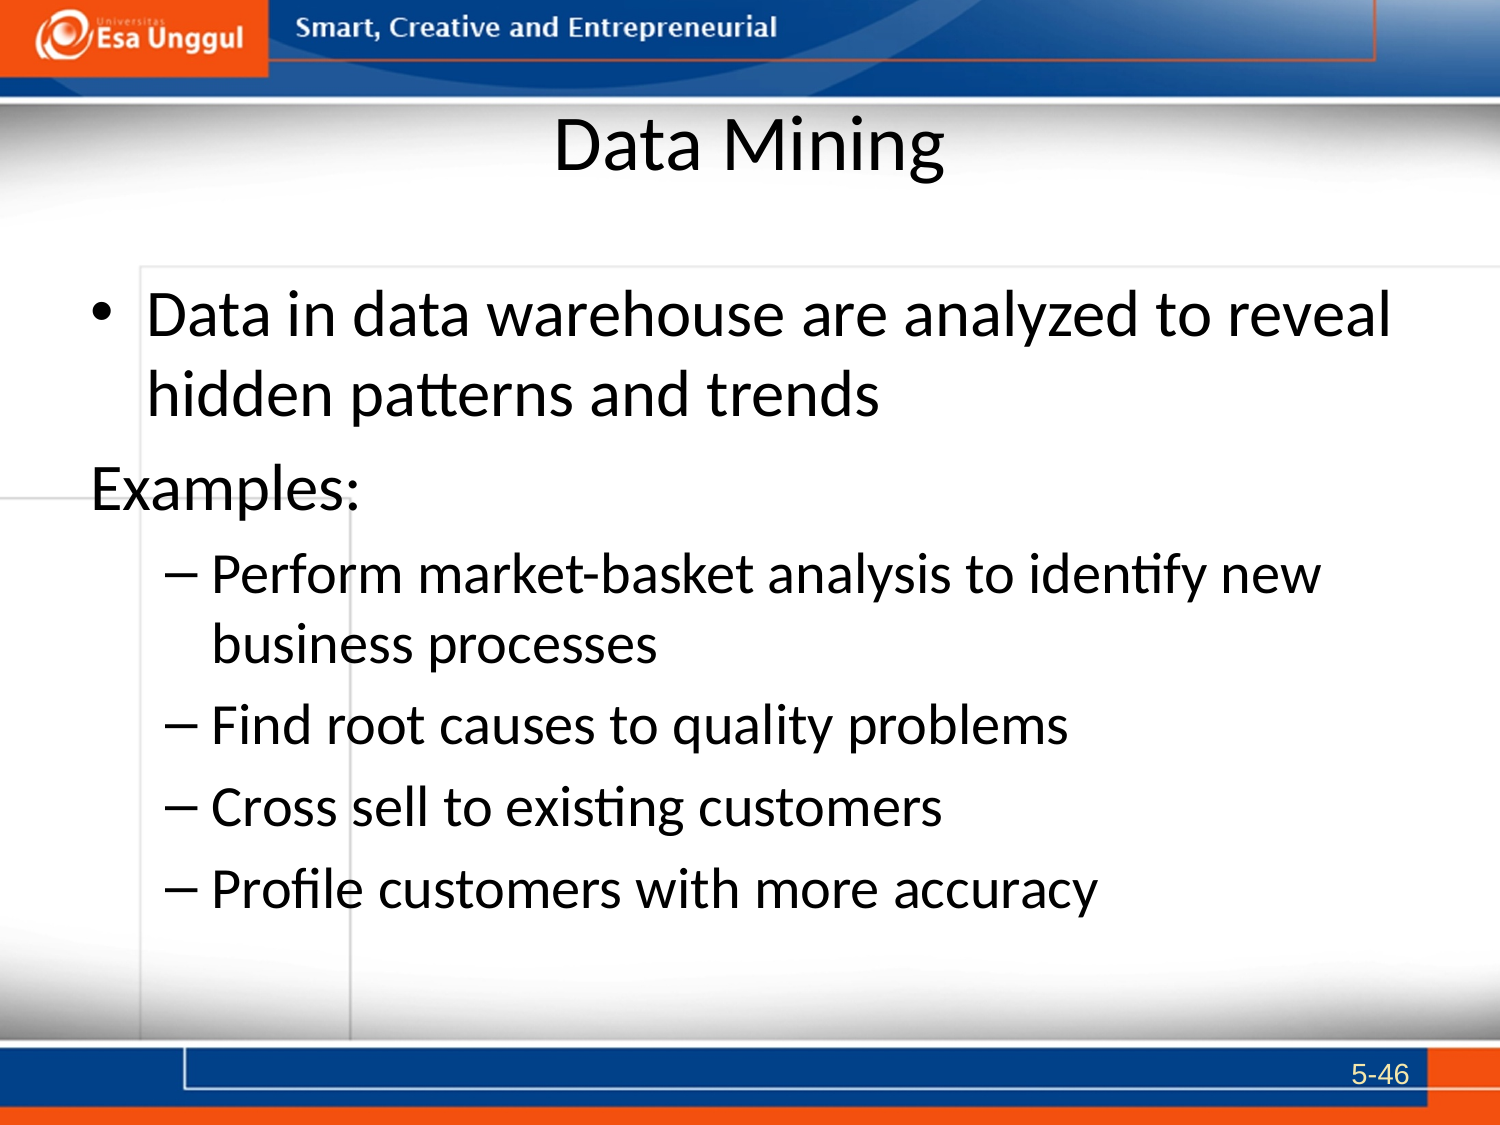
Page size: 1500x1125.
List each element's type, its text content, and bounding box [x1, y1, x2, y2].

title Data Mining [75, 45, 1425, 233]
list Data in data warehouse are analyzed to reveal hidden patterns and trends Examples: Perform market-basket analysis to identify new business processes Find root causes to quality problems Cross sell to existing customers Profile customers with more accuracy [75, 262, 1425, 1005]
picture [0, 0, 1500, 1125]
slide_number 5-46 [1074, 1042, 1425, 1103]
